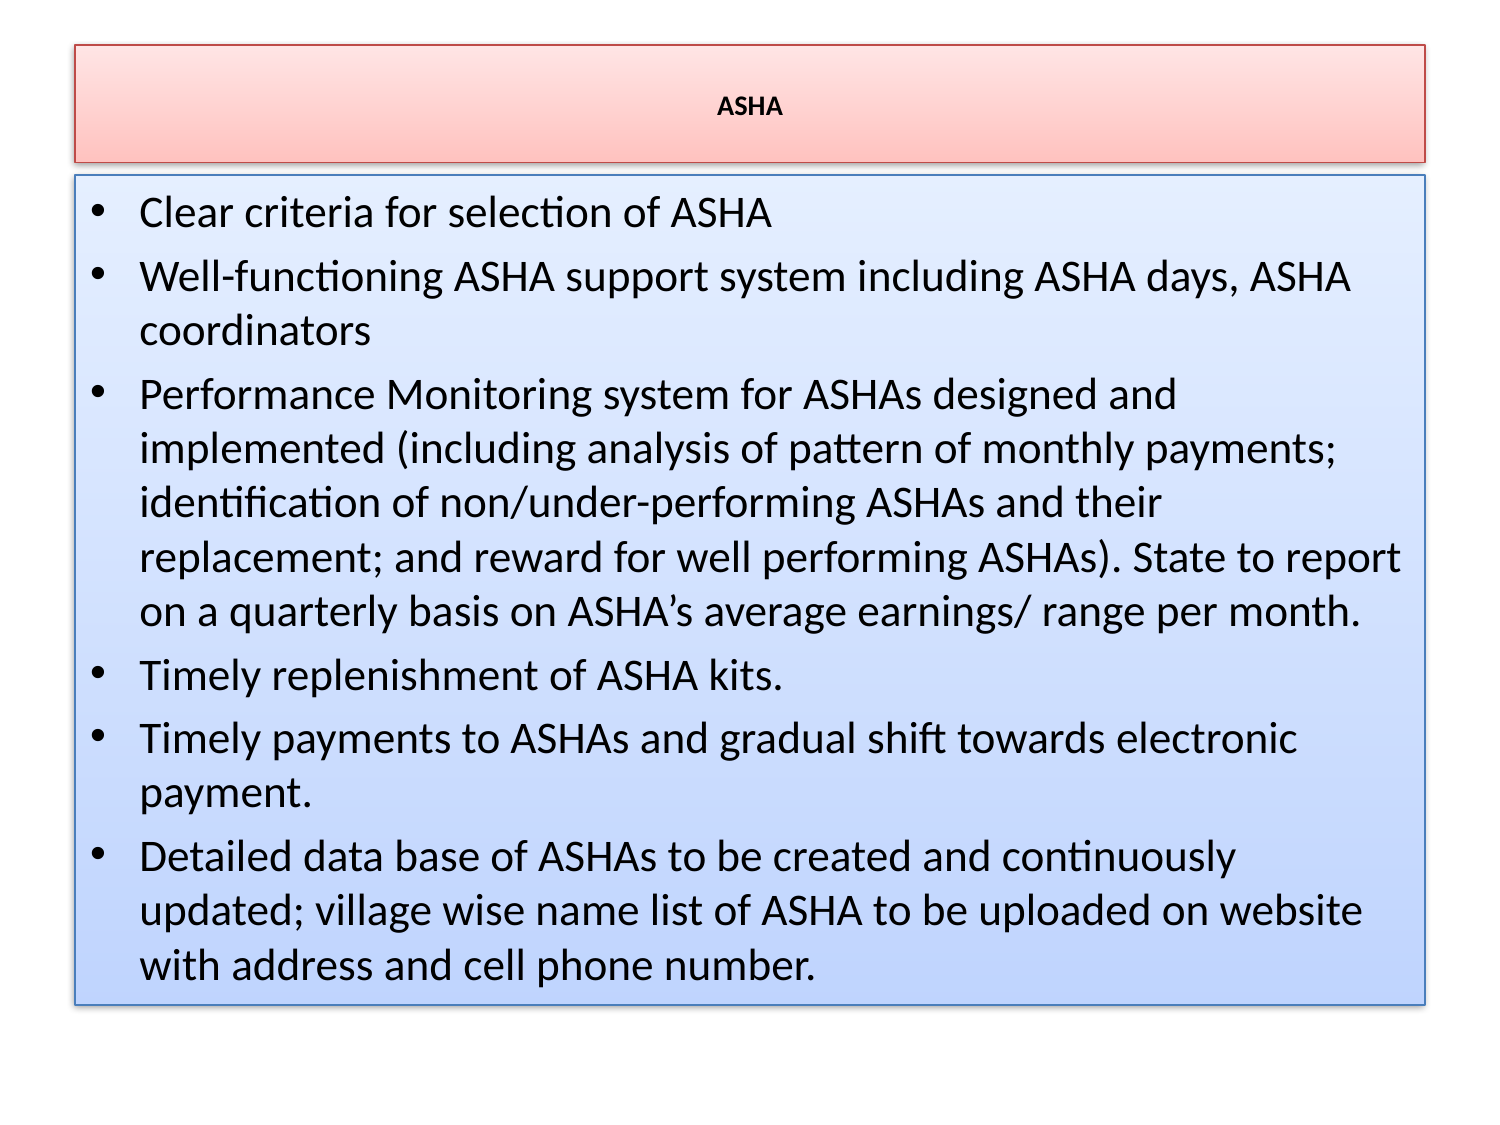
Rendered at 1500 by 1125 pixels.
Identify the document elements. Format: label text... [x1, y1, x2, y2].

list Clear criteria for selection of ASHA Well-functioning ASHA support system including ASHA days, ASHA coordinators Performance Monitoring system for ASHAs designed and implemented (including analysis of pattern of monthly payments; identification of non/under-performing ASHAs and their replacement; and reward for well performing ASHAs). State to report on a quarterly basis on ASHA’s average earnings/ range per month. Timely replenishment of ASHA kits. Timely payments to ASHAs and gradual shift towards electronic payment. Detailed data base of ASHAs to be created and continuously updated; village wise name list of ASHA to be uploaded on website with address and cell phone number. [74, 174, 1426, 1006]
title ASHA [74, 44, 1426, 163]
